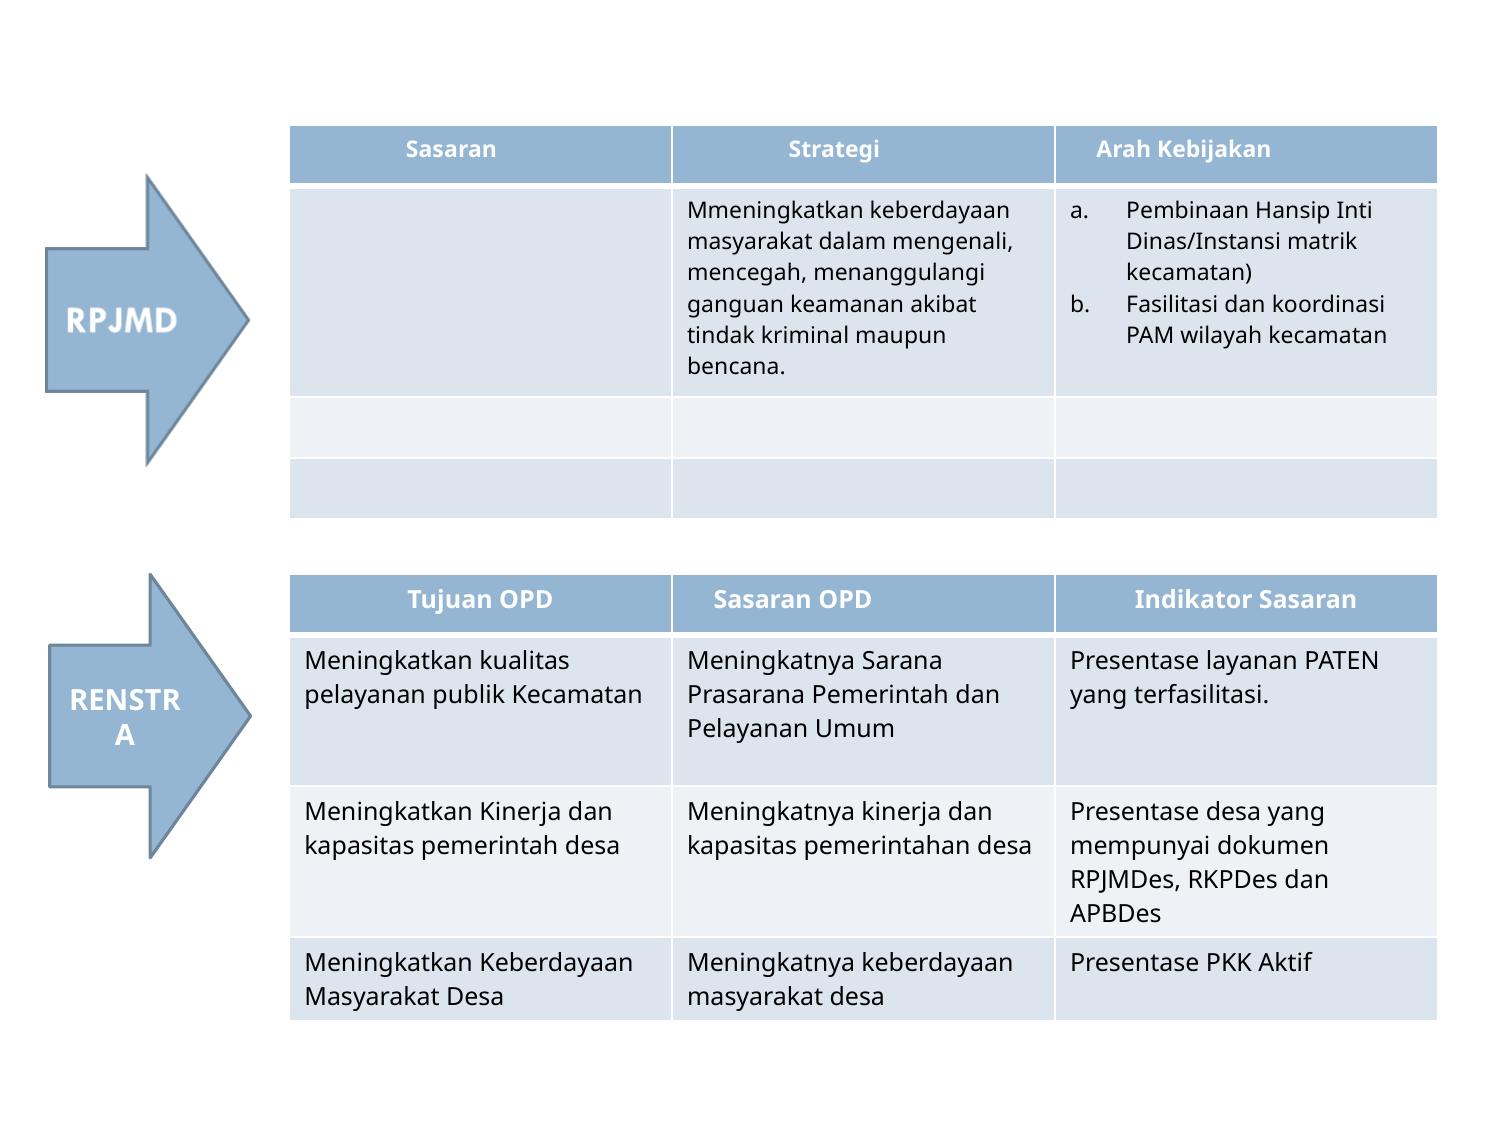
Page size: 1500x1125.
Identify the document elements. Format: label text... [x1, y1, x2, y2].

table_cell Meningkatkan Kinerja dan kapasitas pemerintah desa [290, 787, 671, 936]
table_cell [673, 459, 1054, 518]
table_cell Meningkatnya kinerja dan kapasitas pemerintahan desa [673, 787, 1054, 936]
table_cell [1056, 398, 1437, 457]
table_cell [290, 459, 671, 518]
table_header Strategi [673, 126, 1054, 183]
table_cell [673, 398, 1054, 457]
table_cell Meningkatkan kualitas pelayanan publik Kecamatan [290, 638, 671, 785]
table_cell Presentase layanan PATEN yang terfasilitasi. [1056, 638, 1437, 785]
table_cell Mmeningkatkan keberdayaan masyarakat dalam mengenali, mencegah, menanggulangi ganguan keamanan akibat tindak kriminal maupun bencana. [673, 189, 1054, 396]
table_cell Meningkatkan Keberdayaan Masyarakat Desa [290, 938, 671, 1020]
table_cell Meningkatnya Sarana Prasarana Pemerintah dan Pelayanan Umum [673, 638, 1054, 785]
table_header Tujuan OPD [290, 575, 671, 632]
text_box RENSTRA [48, 572, 252, 860]
table_cell Meningkatnya keberdayaan masyarakat desa [673, 938, 1054, 1020]
table_header Sasaran OPD [673, 575, 1054, 632]
table_cell Presentase desa yang mempunyai dokumen RPJMDes, RKPDes dan APBDes [1056, 787, 1437, 936]
table_cell Presentase PKK Aktif [1056, 938, 1437, 1020]
table_cell [1056, 459, 1437, 518]
picture [42, 172, 251, 468]
table_cell Pembinaan Hansip Inti Dinas/Instansi matrik kecamatan) Fasilitasi dan koordinasi PAM wilayah kecamatan [1056, 189, 1437, 396]
table_header Sasaran [290, 126, 671, 183]
table_header Arah Kebijakan [1056, 126, 1437, 183]
table_cell [290, 189, 671, 396]
table_cell [290, 398, 671, 457]
table_header Indikator Sasaran [1056, 575, 1437, 632]
